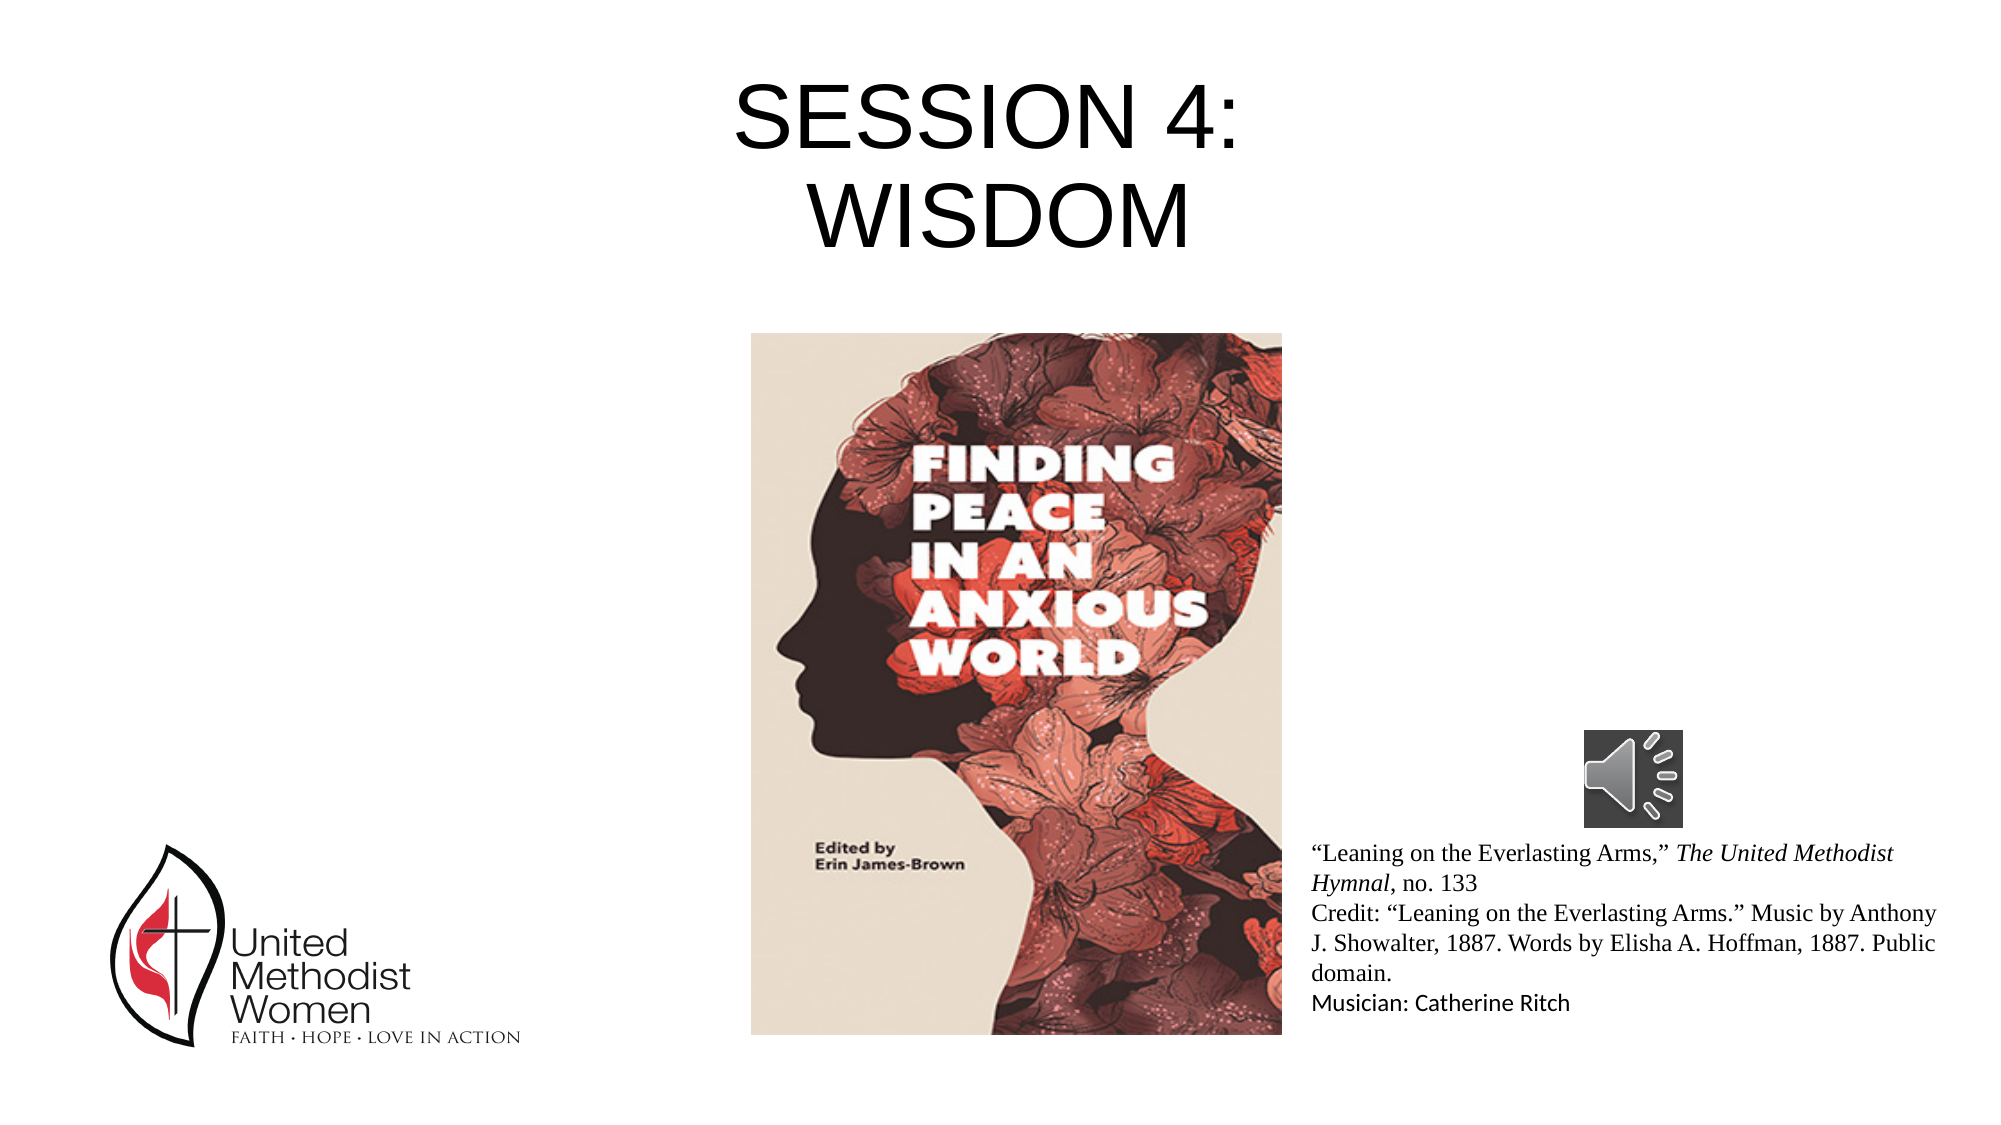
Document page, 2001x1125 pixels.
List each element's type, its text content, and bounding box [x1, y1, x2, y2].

title SESSION 4: WISDOM [137, 59, 1863, 278]
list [751, 333, 1282, 1035]
text_box “Leaning on the Everlasting Arms,” The United Methodist Hymnal, no. 133 Credit: “Leaning on the Everlasting Arms.” Music by Anthony J. Showalter, 1887. Words by Elisha A. Hoffman, 1887. Public domain. Musician: Catherine Ritch [1296, 829, 1971, 1024]
picture [1583, 728, 1684, 829]
picture [51, 728, 579, 1098]
